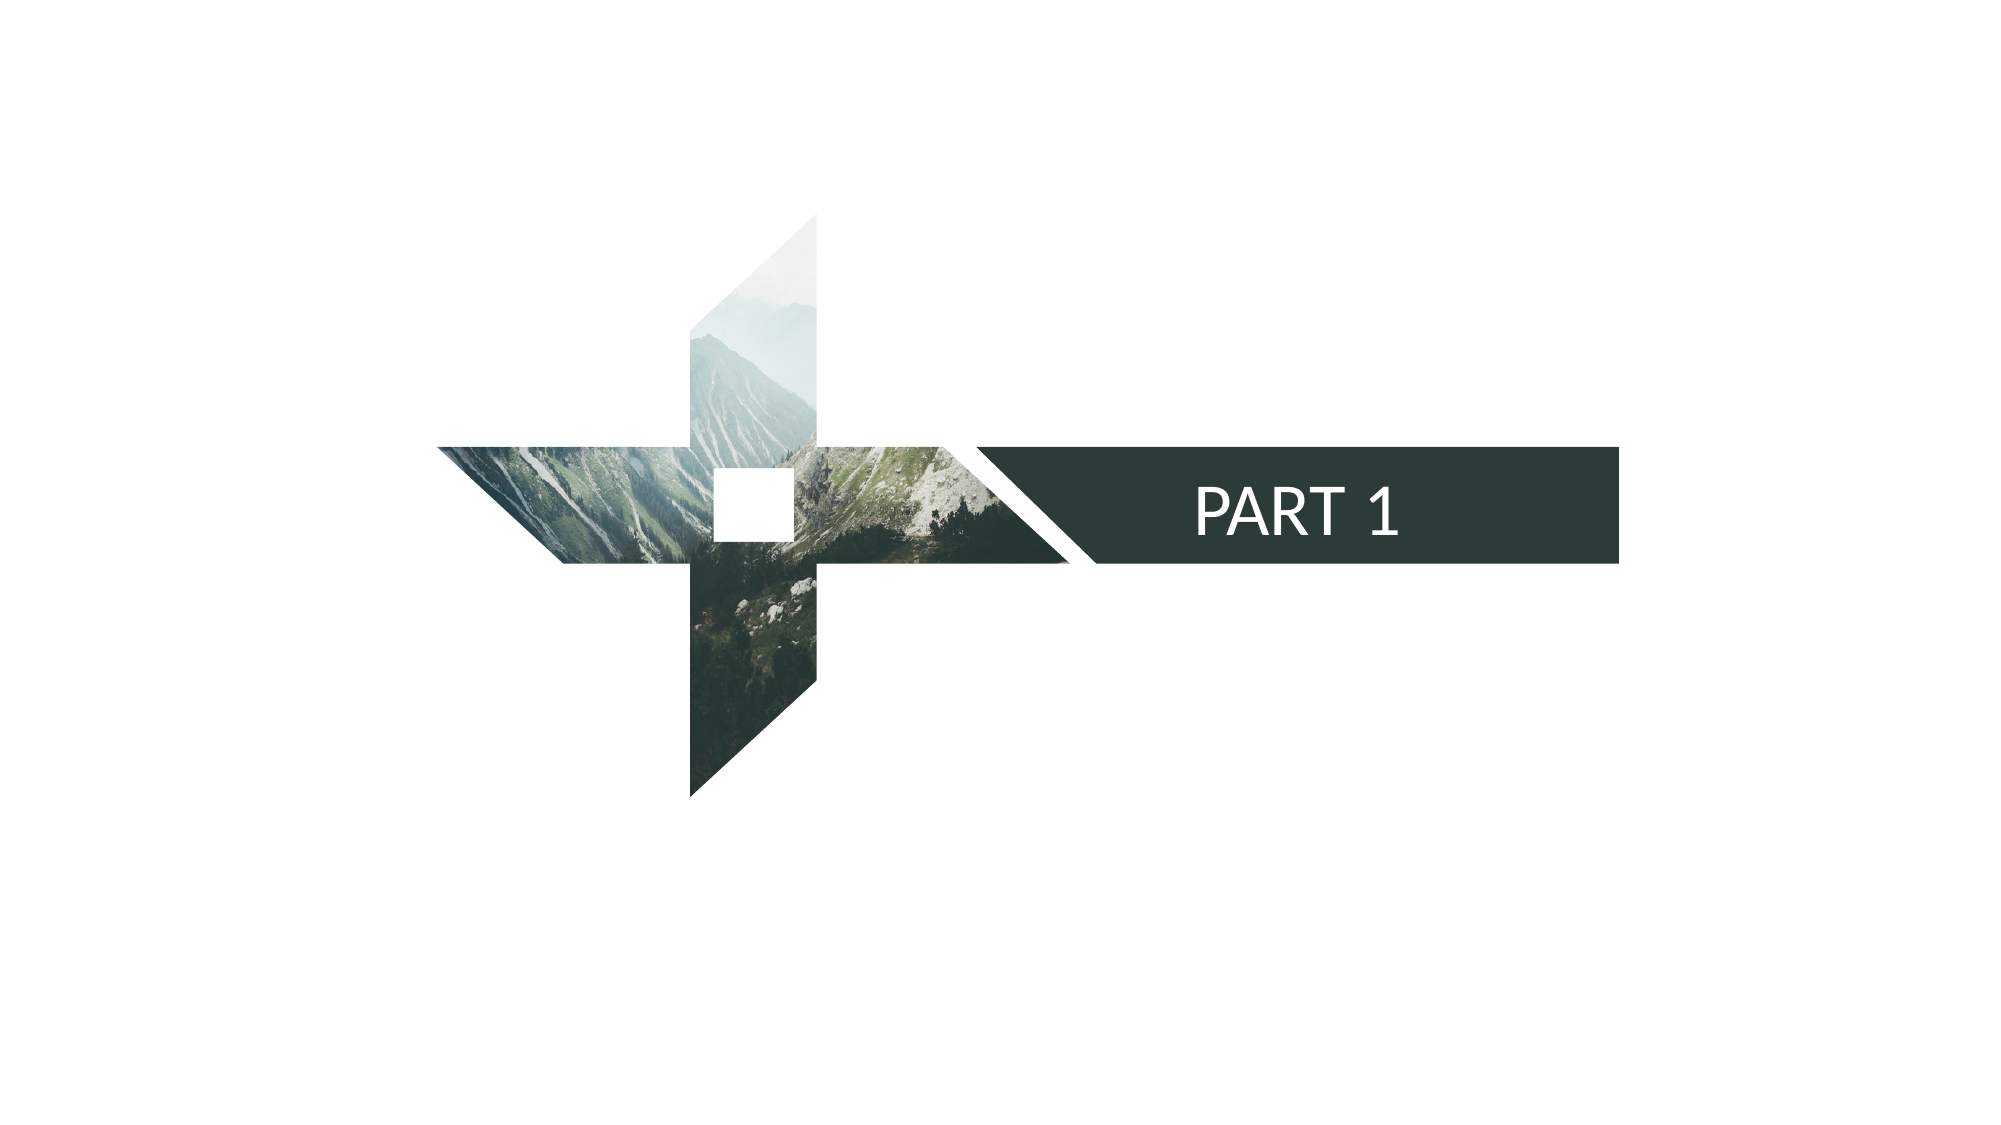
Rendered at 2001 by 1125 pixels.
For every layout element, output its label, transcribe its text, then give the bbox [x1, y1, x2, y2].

text_box [436, 213, 1071, 798]
text_box PART 1 [973, 445, 1620, 565]
